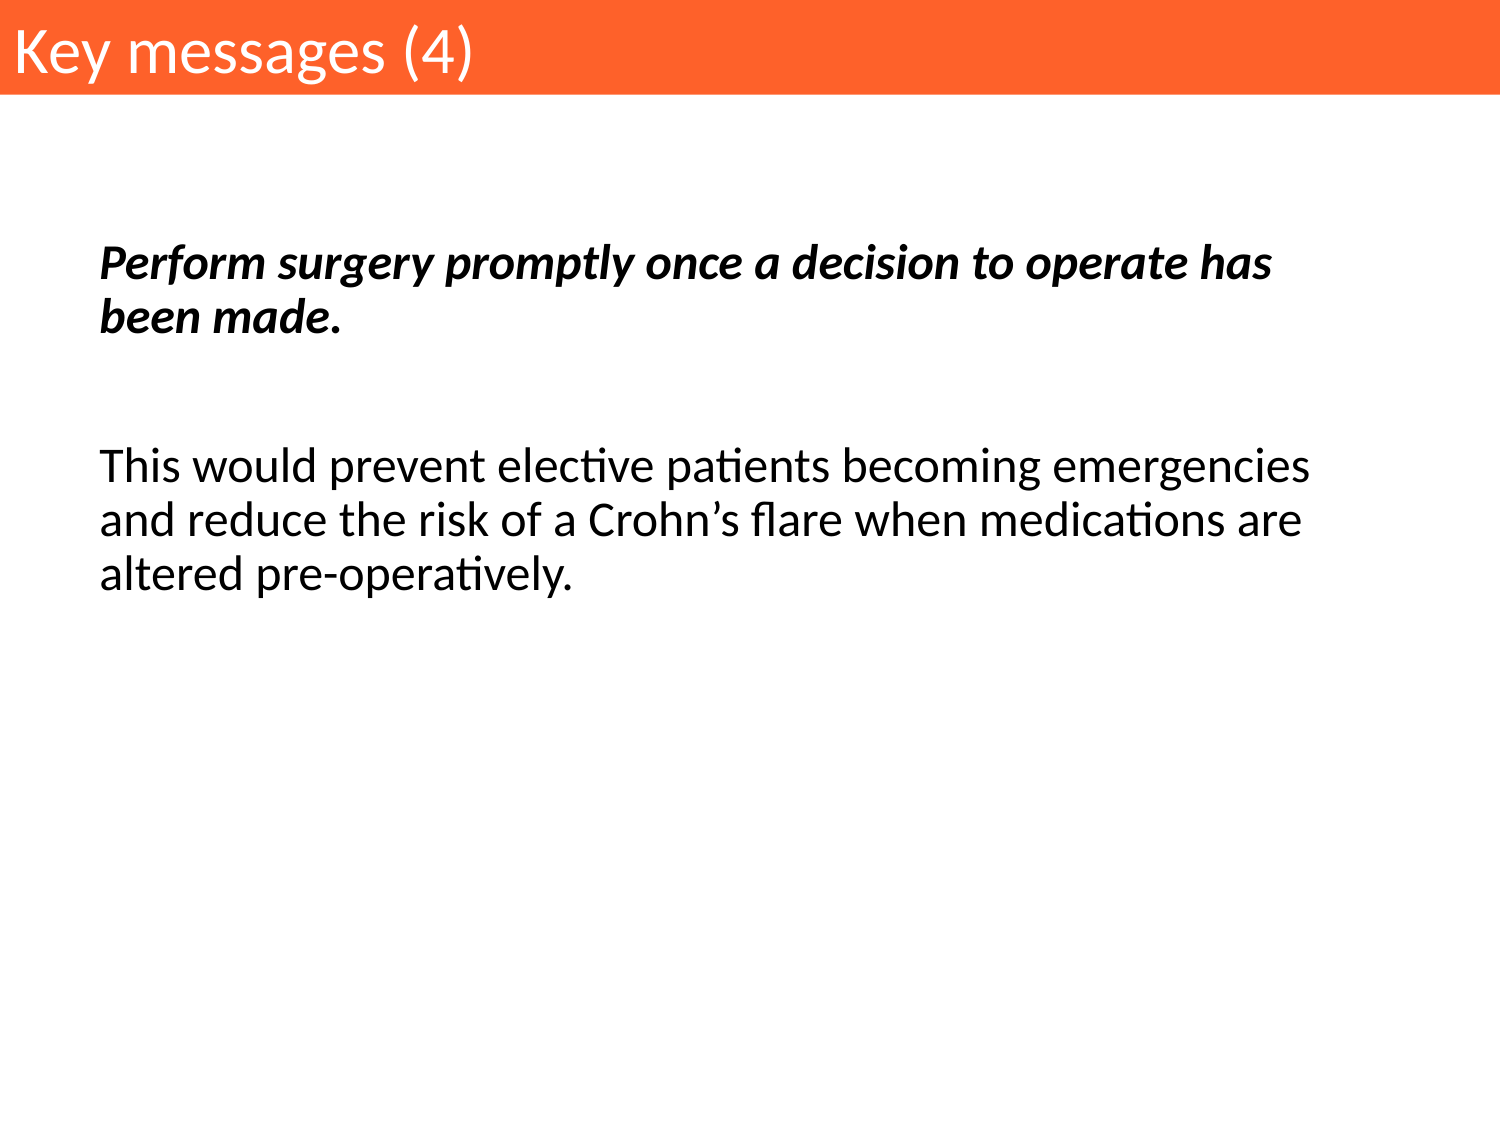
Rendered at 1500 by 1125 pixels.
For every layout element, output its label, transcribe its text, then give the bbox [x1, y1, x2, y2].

list Perform surgery promptly once a decision to operate has been made. This would prevent elective patients becoming emergencies and reduce the risk of a Crohn’s flare when medications are altered pre-operatively. [84, 228, 1379, 943]
text_box Key messages (4) [0, 0, 1500, 95]
